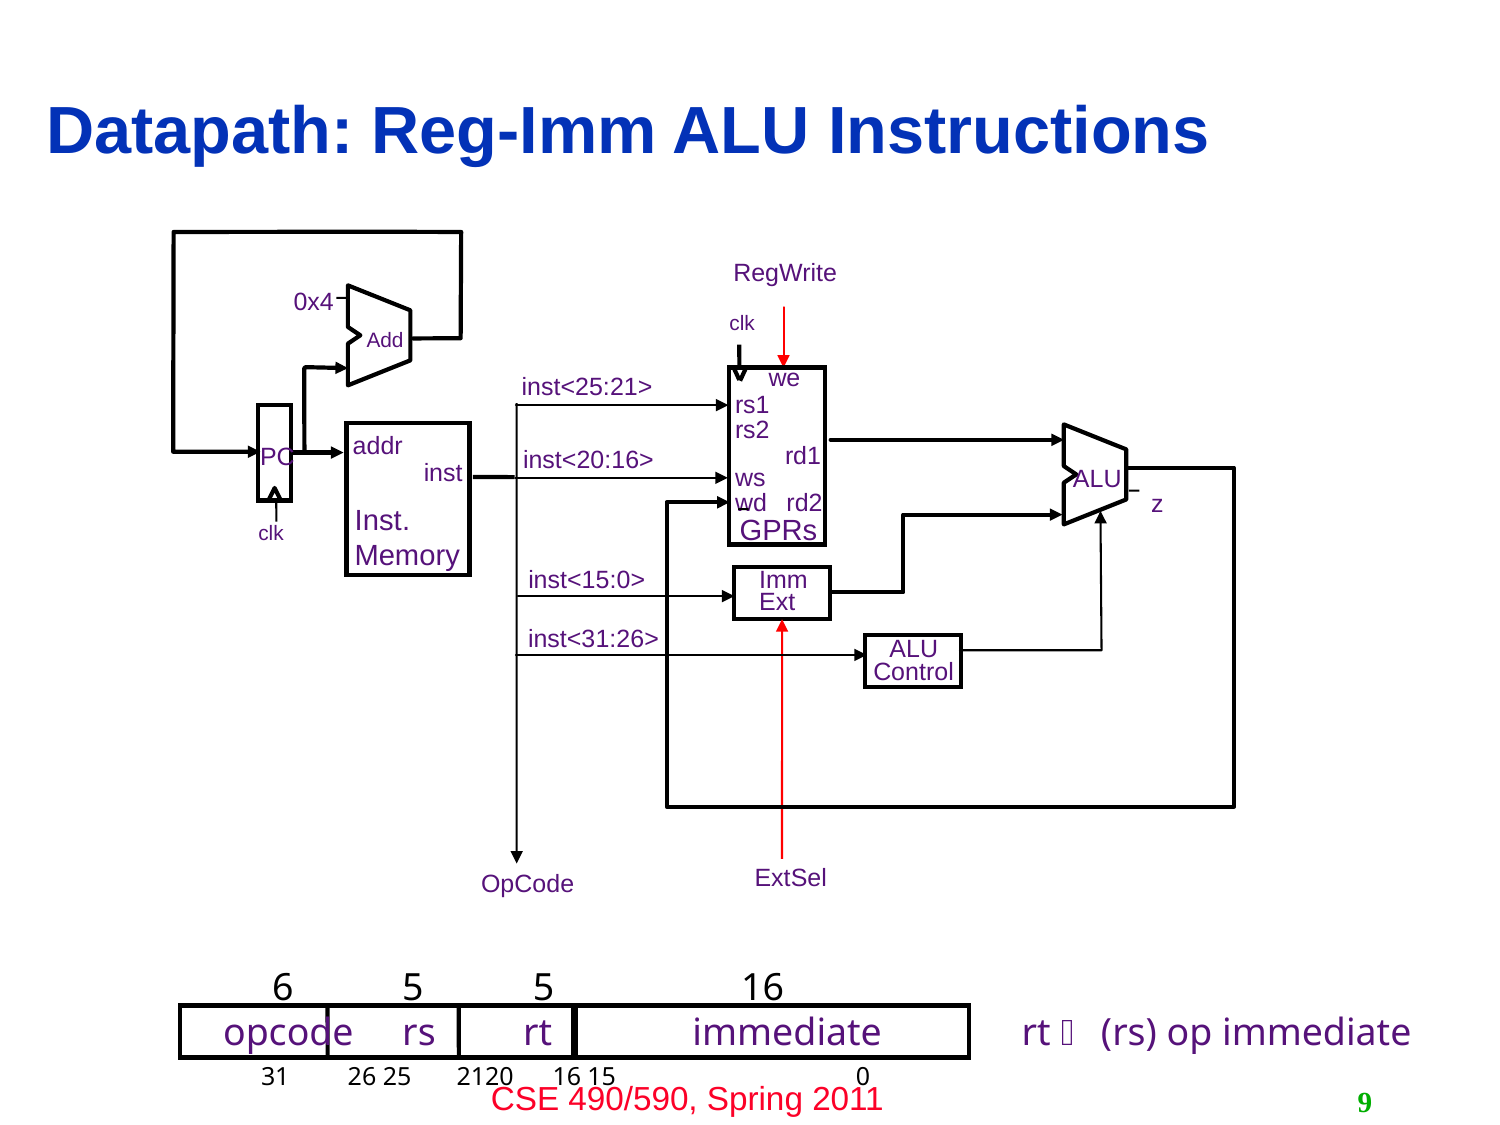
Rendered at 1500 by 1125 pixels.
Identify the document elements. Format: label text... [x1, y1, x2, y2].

title Datapath: Reg-Imm ALU Instructions [30, 70, 1492, 194]
slide_number 9 [1074, 1106, 1388, 1125]
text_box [172, 231, 1235, 906]
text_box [164, 955, 1459, 1098]
